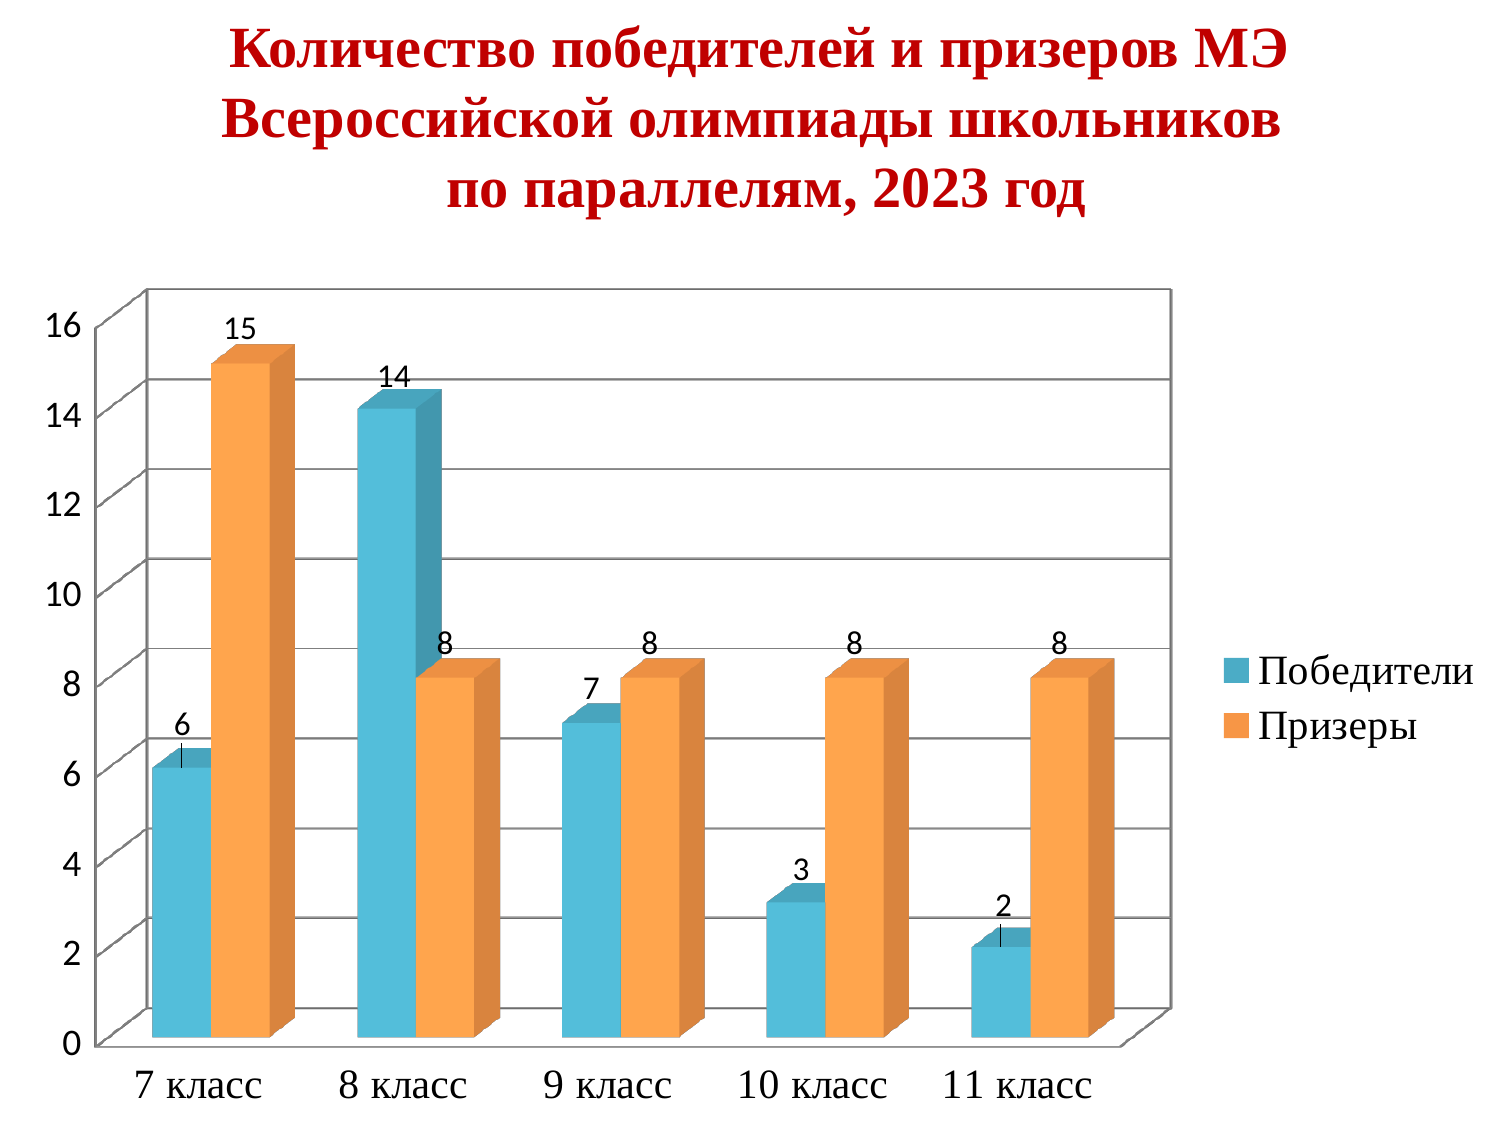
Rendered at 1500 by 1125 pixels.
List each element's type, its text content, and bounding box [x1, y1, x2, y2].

text_box Количество победителей и призеров МЭ Всероссийской олимпиады школьников по параллелям, 2023 год [17, 2, 1500, 227]
chart [5, 270, 1500, 1125]
